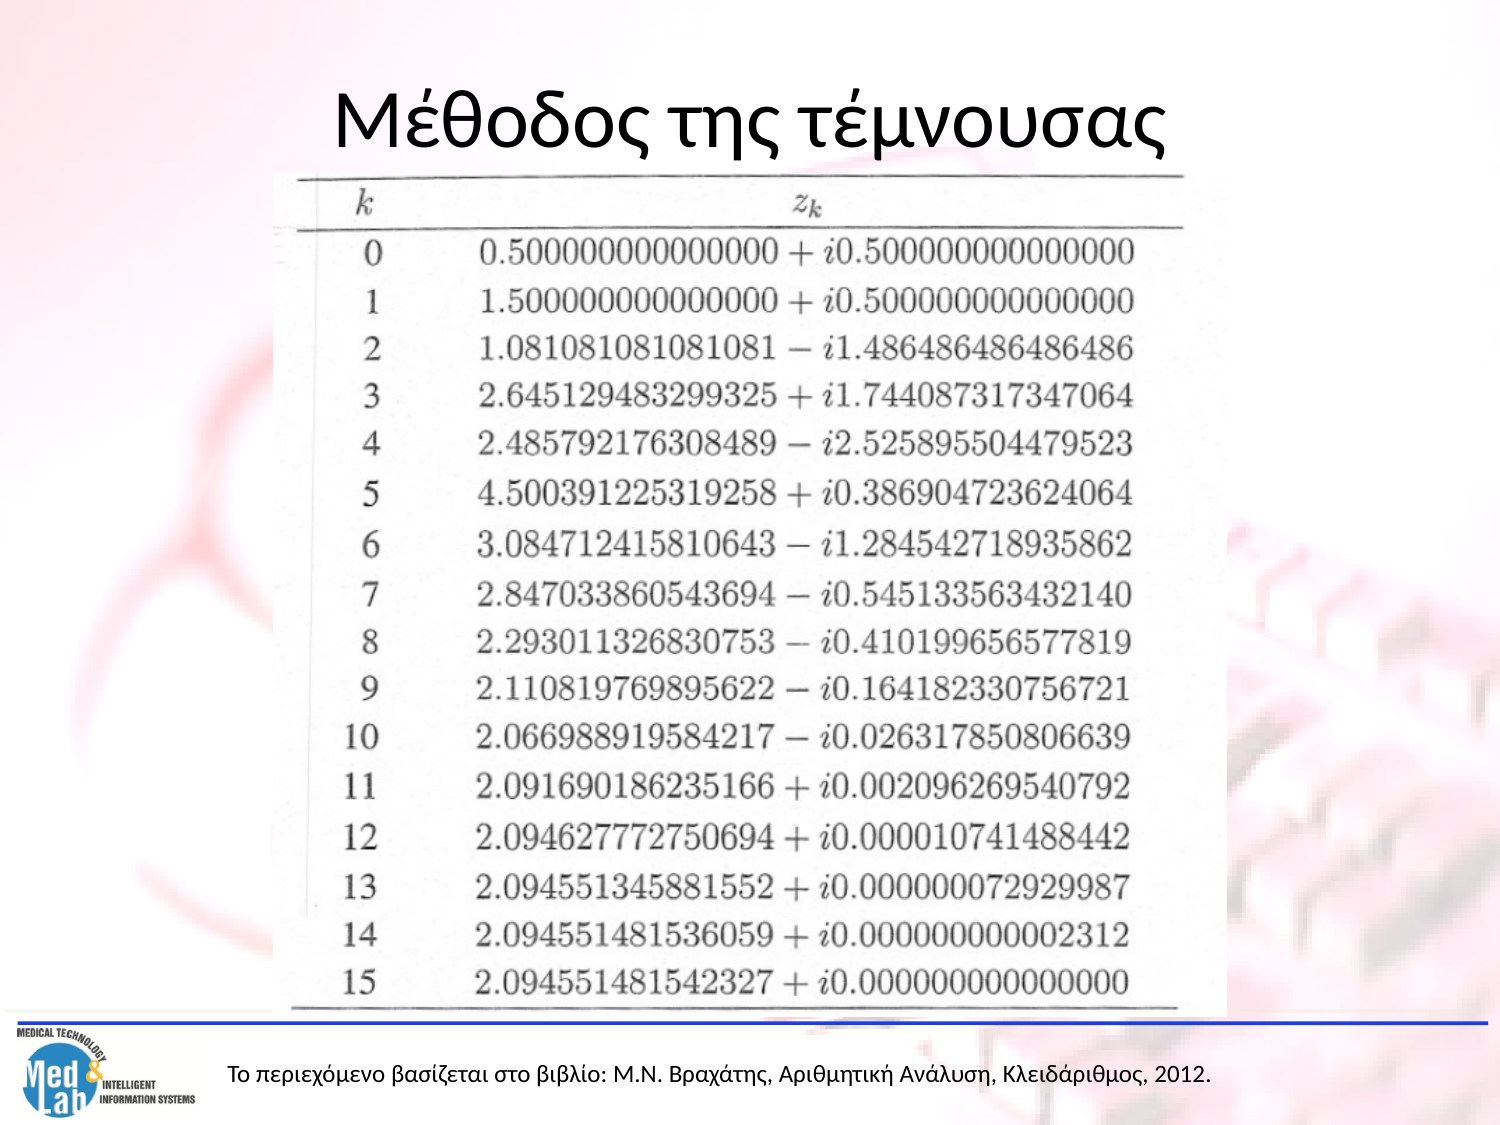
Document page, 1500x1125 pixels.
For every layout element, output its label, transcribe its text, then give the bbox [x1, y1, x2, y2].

title Μέθοδος της τέμνουσας [75, 20, 1425, 208]
picture [17, 1028, 195, 1118]
picture [273, 172, 1227, 1017]
